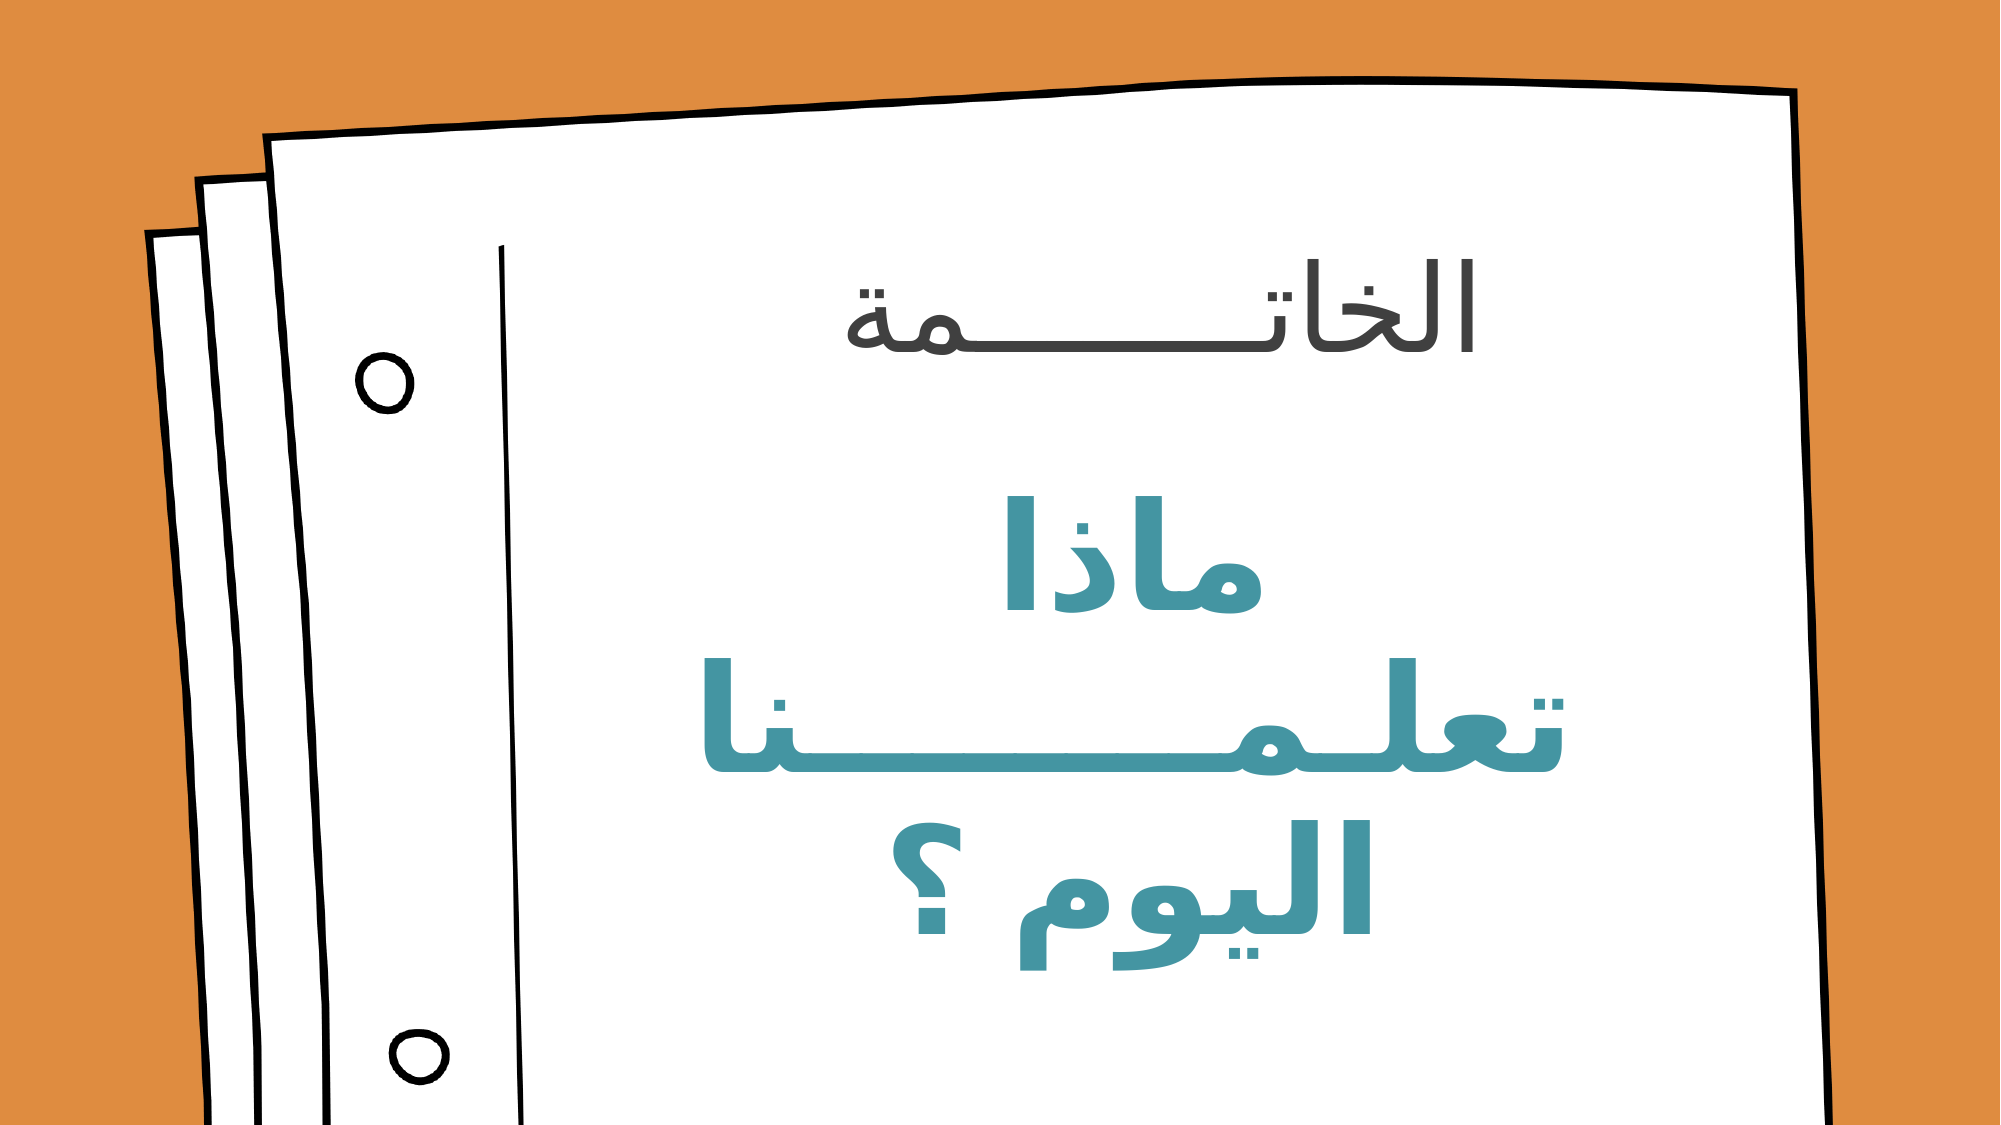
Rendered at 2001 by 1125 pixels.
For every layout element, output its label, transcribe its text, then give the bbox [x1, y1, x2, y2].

title الخاتــــــــمة [600, 239, 1725, 387]
picture [144, 76, 1855, 1125]
list ماذا تعلـمــــــــنا اليوم ؟ [542, 400, 1725, 1048]
